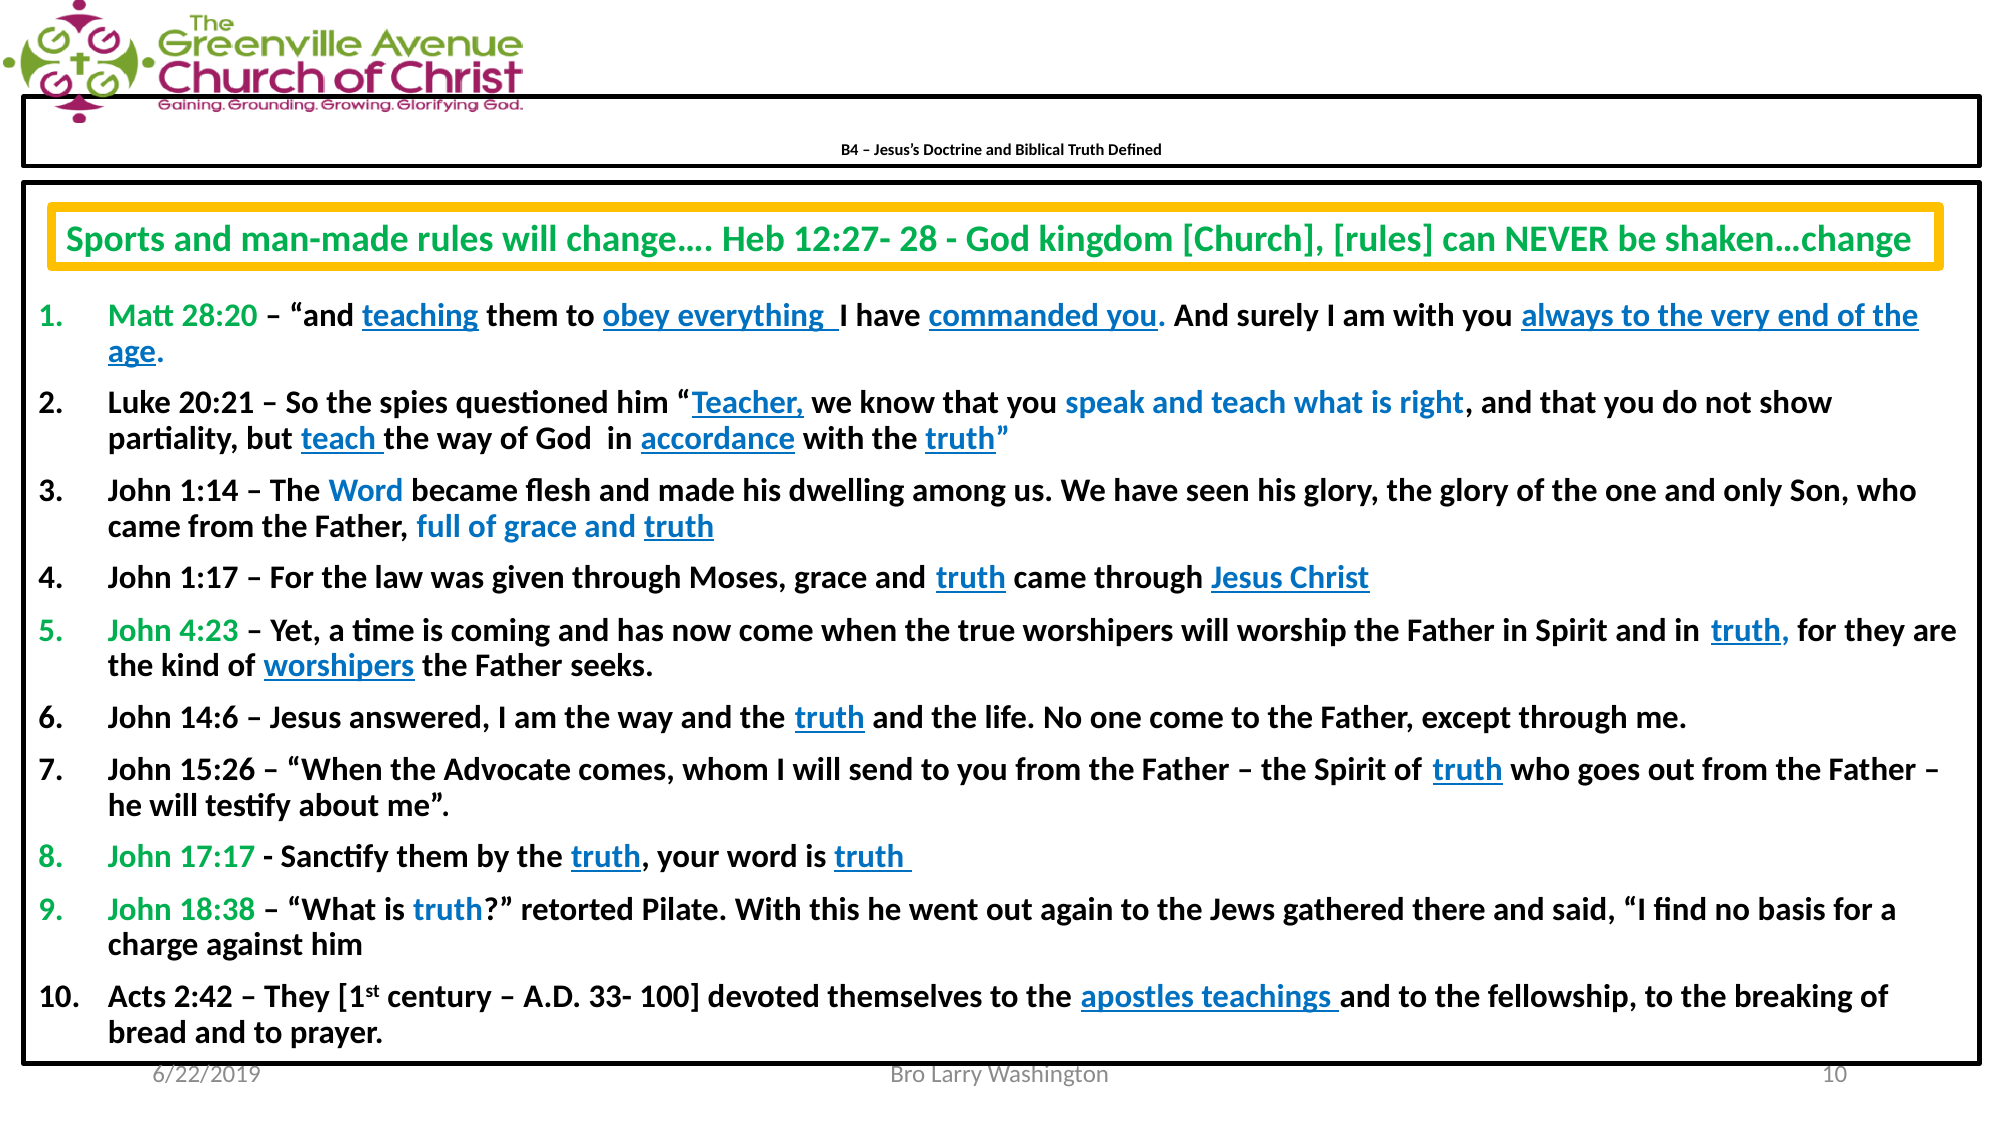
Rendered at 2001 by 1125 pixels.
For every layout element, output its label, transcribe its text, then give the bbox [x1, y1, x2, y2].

title B4 – Jesus’s Doctrine and Biblical Truth Defined [23, 96, 1980, 167]
subtitle Matt 28:20 – “and teaching them to obey everything I have commanded you. And surely I am with you always to the very end of the age. Luke 20:21 – So the spies questioned him “Teacher, we know that you speak and teach what is right, and that you do not show partiality, but teach the way of God in accordance with the truth” John 1:14 – The Word became flesh and made his dwelling among us. We have seen his glory, the glory of the one and only Son, who came from the Father, full of grace and truth John 1:17 – For the law was given through Moses, grace and truth came through Jesus Christ John 4:23 – Yet, a time is coming and has now come when the true worshipers will worship the Father in Spirit and in truth, for they are the kind of worshipers the Father seeks. John 14:6 – Jesus answered, I am the way and the truth and the life. No one come to the Father, except through me. John 15:26 – “When the Advocate comes, whom I will send to you from the Father – the Spirit of truth who goes out from the Father – he will testify about me”. John 17:17 - Sanctify them by the truth, your word is truth John 18:38 – “What is truth?” retorted Pilate. With this he went out again to the Jews gathered there and said, “I find no basis for a charge against him Acts 2:42 – They [1st century – A.D. 33- 100] devoted themselves to the apostles teachings and to the fellowship, to the breaking of bread and to prayer. [23, 182, 1980, 1064]
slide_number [137, 1042, 588, 1103]
picture [3, 0, 523, 123]
footer Bro Larry Washington [662, 1042, 1338, 1103]
text_box Sports and man-made rules will change…. Heb 12:27- 28 - God kingdom [Church], [rules] can NEVER be shaken…change [51, 206, 1940, 267]
slide_number 10 [1412, 1042, 1863, 1103]
